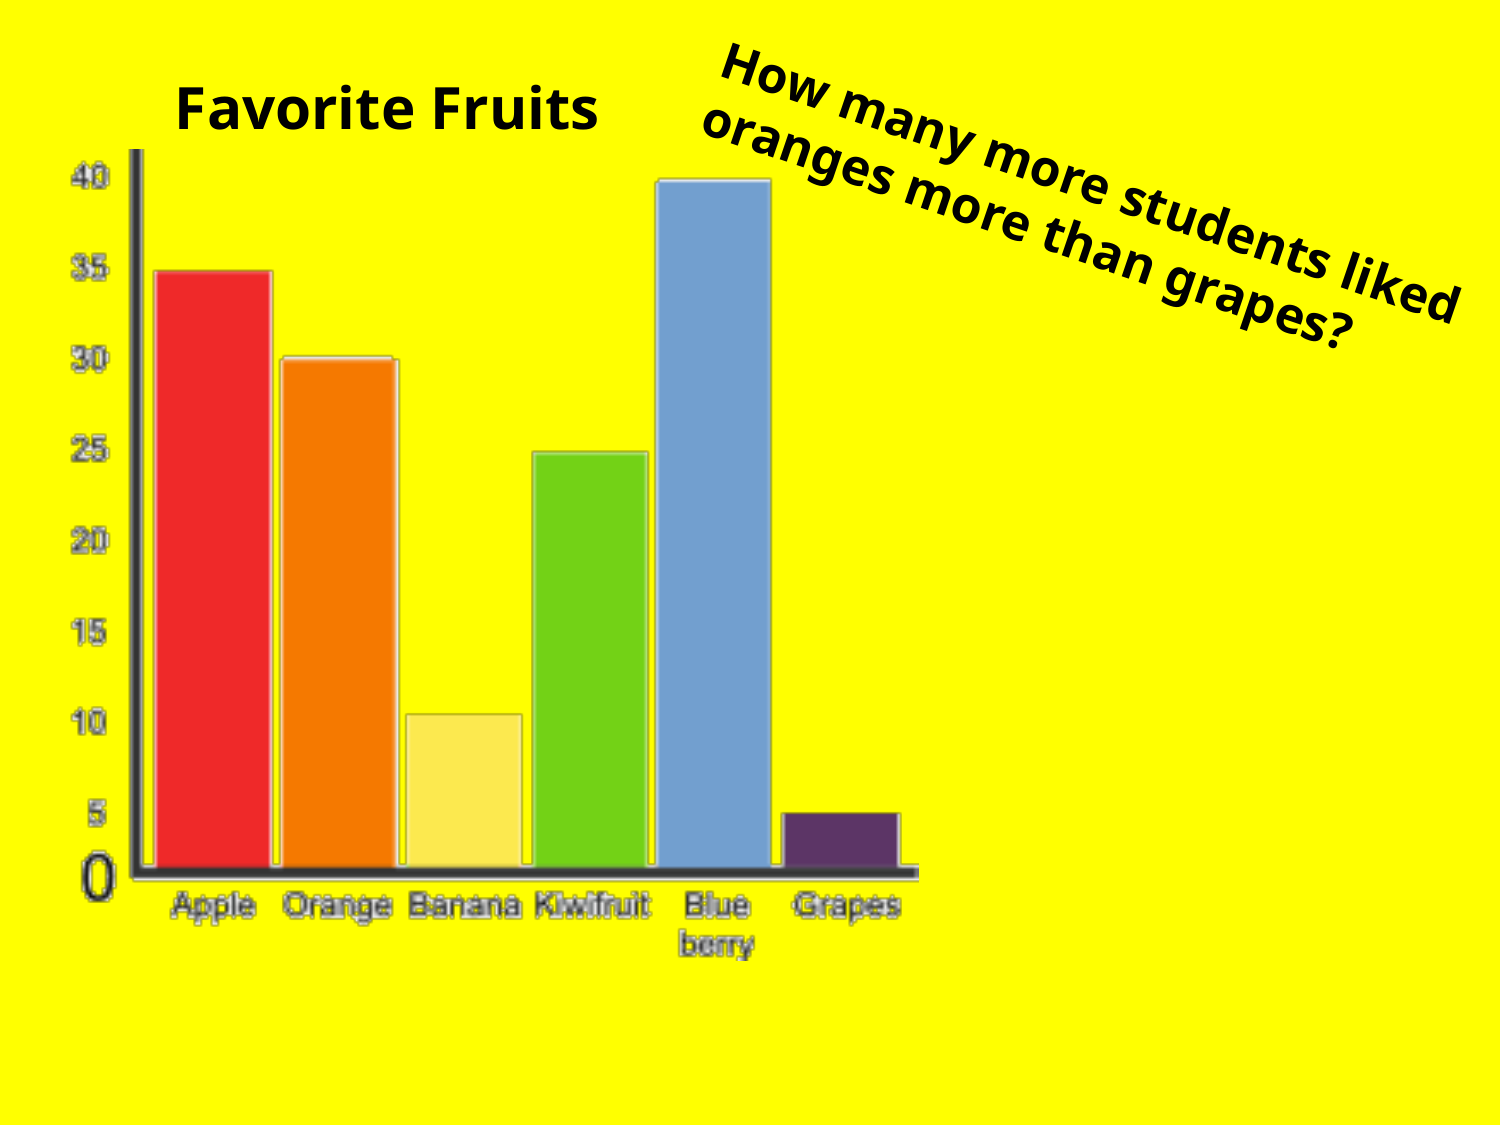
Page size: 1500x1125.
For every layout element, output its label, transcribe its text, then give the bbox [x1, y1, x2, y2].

picture [65, 149, 919, 962]
text_box How many more students liked oranges more than grapes? [678, 16, 1499, 410]
text_box Favorite Fruits [160, 63, 615, 147]
